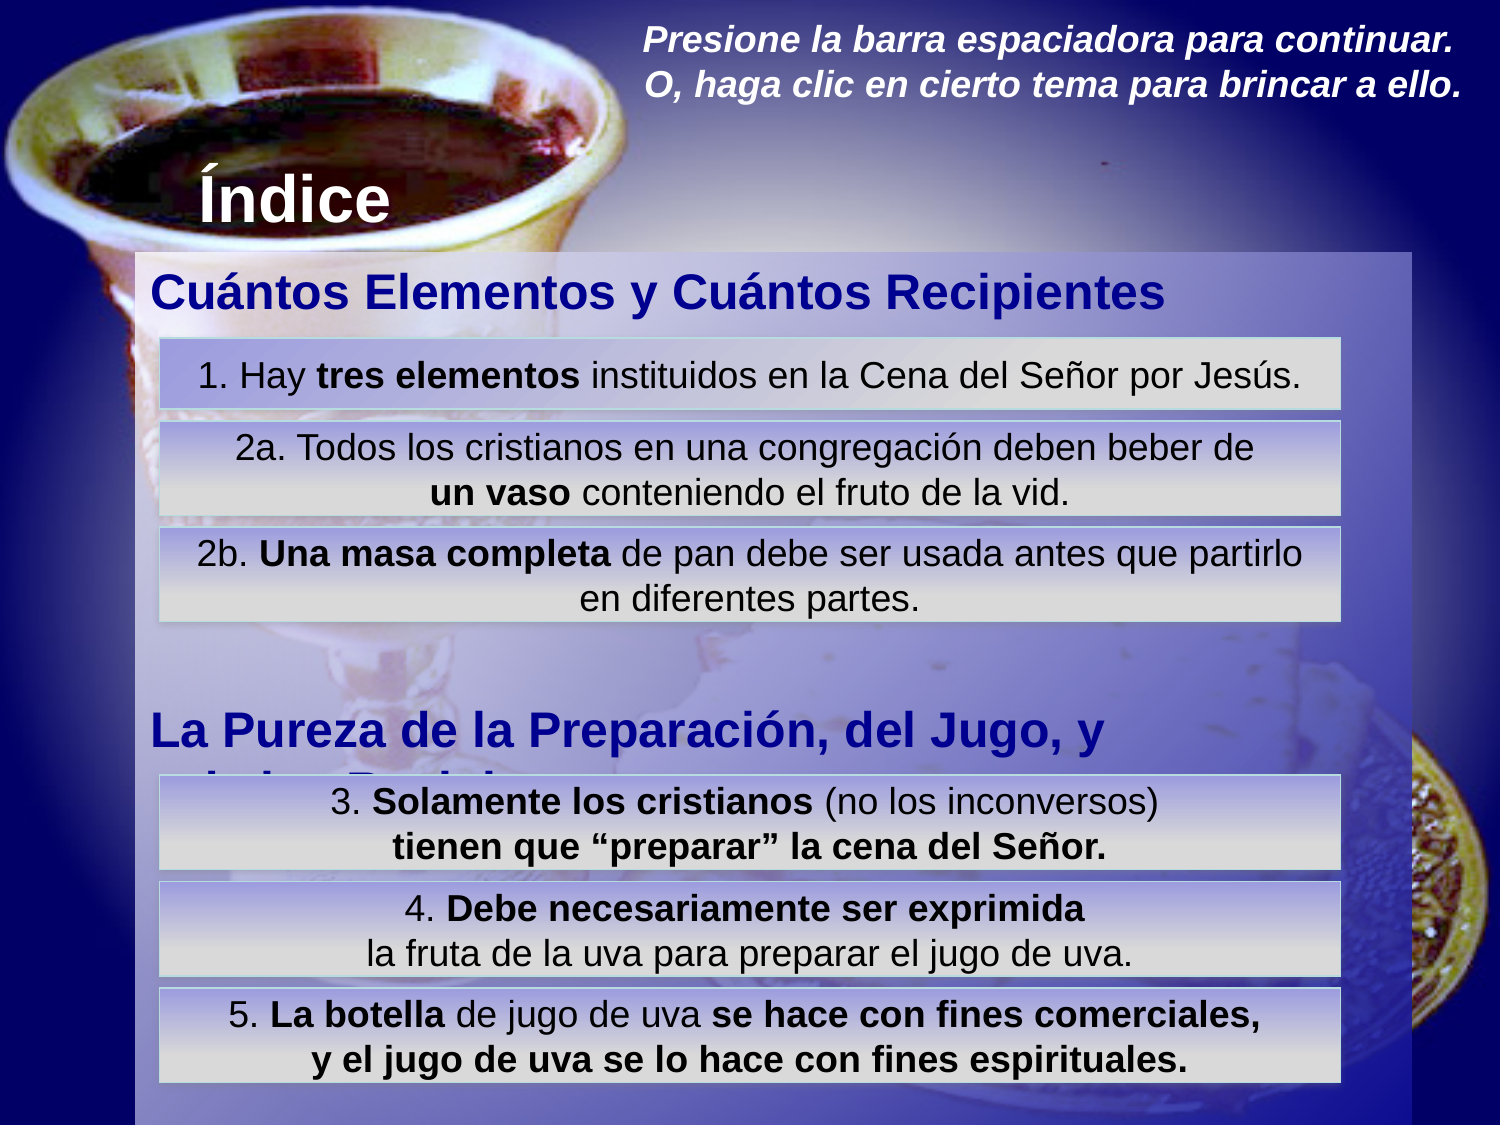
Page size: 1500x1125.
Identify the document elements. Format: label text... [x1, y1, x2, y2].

picture [0, 0, 1500, 1125]
text_box 1. Hay tres elementos instituidos en la Cena del Señor por Jesús. [159, 338, 1341, 409]
text_box 2b. Una masa completa de pan debe ser usada antes que partirlo en diferentes partes. [159, 527, 1341, 622]
text_box Índice [184, 148, 407, 244]
text_box Cuántos Elementos y Cuántos Recipientes La Pureza de la Preparación, del Jugo, y de los Recipientes [135, 252, 1412, 1125]
text_box 3. Solamente los cristianos (no los inconversos) tienen que “preparar” la cena del Señor. [159, 774, 1341, 870]
text_box Presione la barra espaciadora para continuar. O, haga clic en cierto tema para brincar a ello. [590, 7, 1500, 113]
text_box 5. La botella de jugo de uva se hace con fines comerciales, y el jugo de uva se lo hace con fines espirituales. [159, 987, 1341, 1083]
text_box 4. Debe necesariamente ser exprimida la fruta de la uva para preparar el jugo de uva. [159, 881, 1341, 977]
text_box 2a. Todos los cristianos en una congregación deben beber de un vaso conteniendo el fruto de la vid. [159, 420, 1341, 516]
